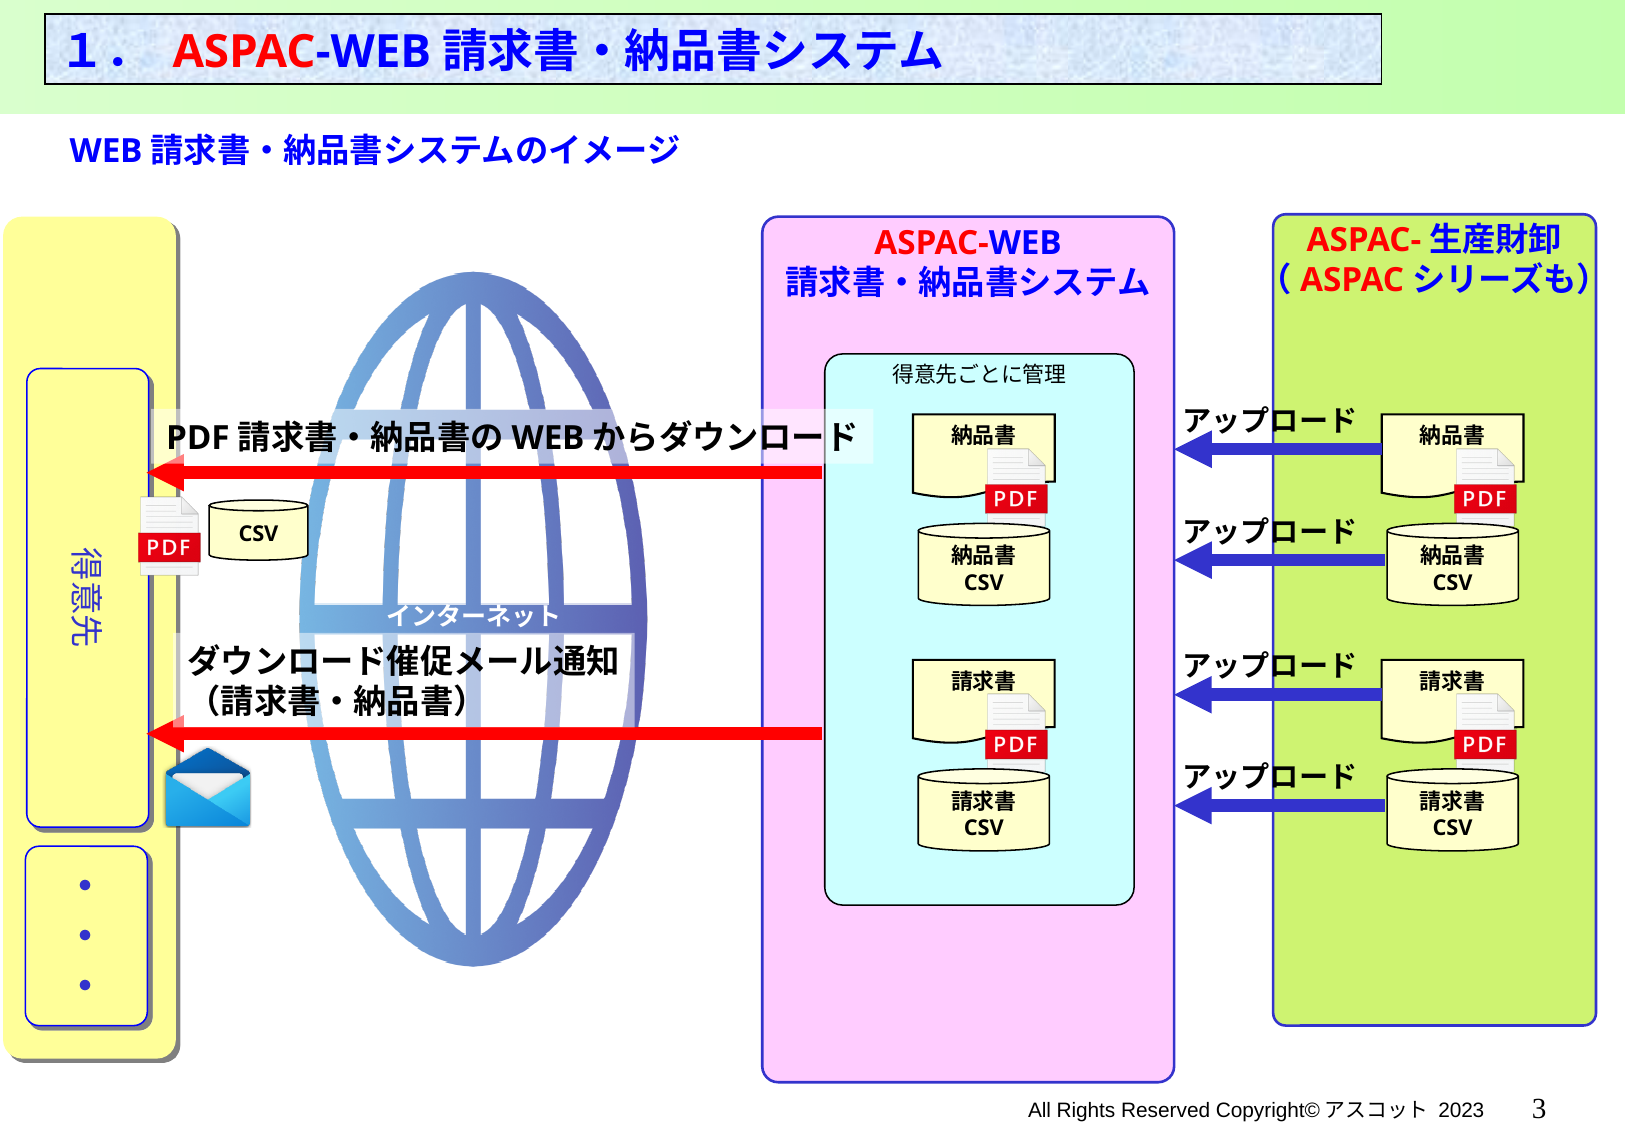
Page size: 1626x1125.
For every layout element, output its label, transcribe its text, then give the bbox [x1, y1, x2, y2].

text_box ASPAC-生産財卸 （ASPACシリーズも） [1273, 214, 1597, 1026]
picture [162, 746, 252, 828]
picture [983, 447, 1049, 527]
text_box ・・・ [25, 846, 148, 1026]
picture [257, 735, 688, 1050]
text_box WEB請求書・納品書システムのイメージ [54, 122, 696, 177]
text_box ダウンロード催促メール通知 （請求書・納品書） [173, 632, 251, 728]
text_box 納品書 [1381, 414, 1524, 498]
text_box １． ASPAC-WEB請求書・納品書システム [44, 14, 1382, 84]
text_box アップロード [1167, 640, 1373, 690]
picture [1452, 447, 1518, 527]
text_box アップロード [1167, 394, 1373, 445]
text_box 納品書 CSV [918, 523, 1050, 606]
picture [136, 496, 202, 576]
picture [1452, 693, 1518, 772]
text_box アップロード [1167, 750, 1373, 801]
text_box 得意先 [26, 368, 149, 828]
picture [257, 189, 688, 472]
text_box 請求書 [912, 659, 1055, 743]
text_box 請求書 CSV [1387, 768, 1519, 851]
picture [983, 693, 1049, 772]
text_box CSV [209, 500, 251, 561]
text_box 請求書 [1381, 659, 1524, 743]
text_box PDF請求書・納品書のWEBからダウンロード [693, 408, 874, 464]
text_box 請求書 CSV [918, 768, 1050, 851]
picture [257, 474, 688, 733]
text_box ASPAC-WEB 請求書・納品書システム [762, 216, 1175, 1083]
text_box PDF請求書・納品書のWEBからダウンロード [151, 408, 251, 464]
text_box 納品書 [912, 414, 1055, 498]
text_box アップロード [1167, 505, 1373, 556]
text_box [3, 216, 176, 1059]
text_box 得意先ごとに管理 [824, 353, 1135, 906]
text_box 納品書 CSV [1387, 523, 1519, 606]
